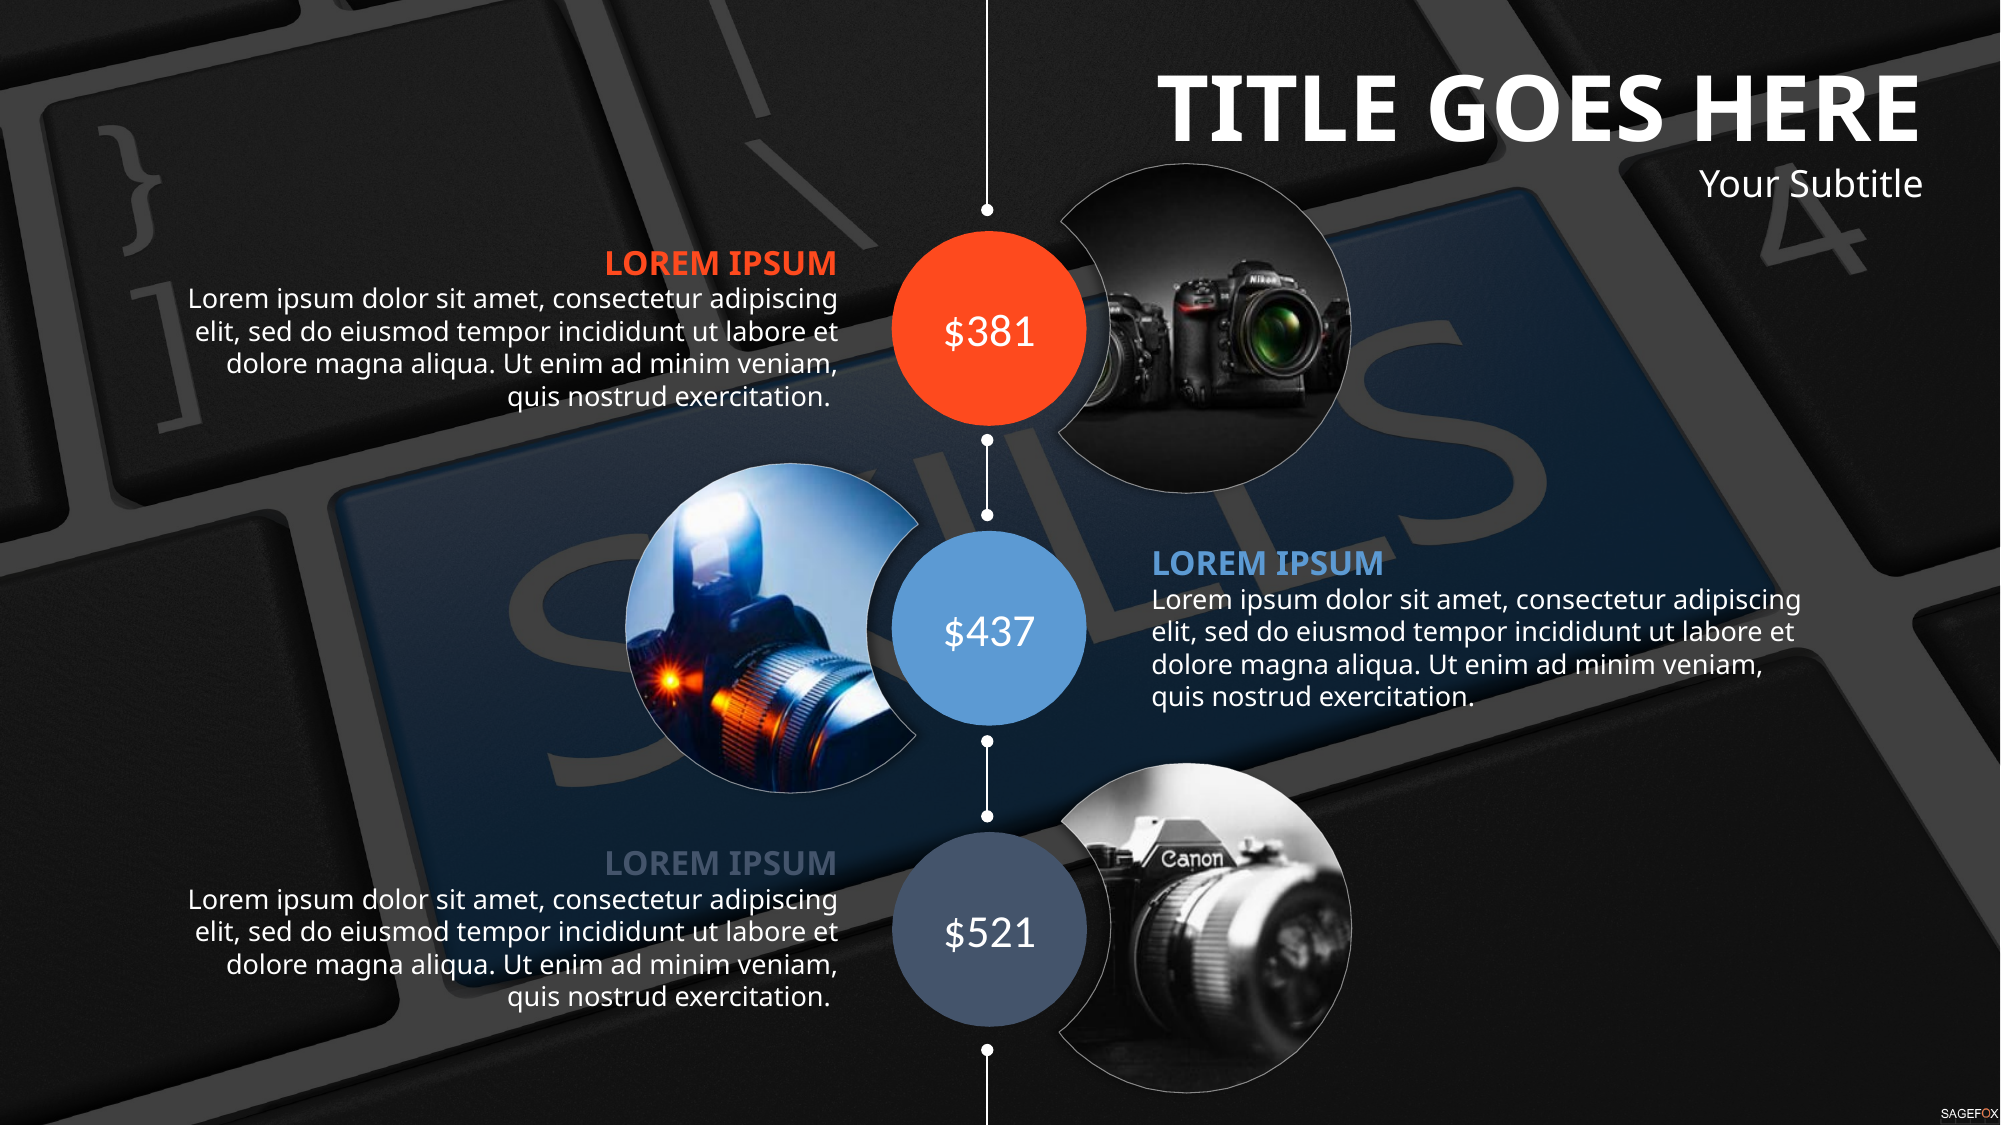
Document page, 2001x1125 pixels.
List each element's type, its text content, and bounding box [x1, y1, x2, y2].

text_box LOREM IPSUM Lorem ipsum dolor sit amet, consectetur adipiscing elit, sed do eiusmod tempor incididunt ut labore et dolore magna aliqua. Ut enim ad minim veniam, quis nostrud exercitation. [1141, 537, 1826, 718]
text_box $437 [891, 530, 1087, 726]
text_box TITLE GOES HERE Your Subtitle [1035, 42, 1939, 212]
text_box [1058, 212, 1352, 494]
picture [0, 0, 2001, 1125]
text_box LOREM IPSUM Lorem ipsum dolor sit amet, consectetur adipiscing elit, sed do eiusmod tempor incididunt ut labore et dolore magna aliqua. Ut enim ad minim veniam, quis nostrud exercitation. [163, 236, 848, 417]
text_box $521 [892, 831, 1088, 1027]
text_box $381 [891, 231, 1087, 426]
text_box [1058, 763, 1352, 1093]
text_box LOREM IPSUM Lorem ipsum dolor sit amet, consectetur adipiscing elit, sed do eiusmod tempor incididunt ut labore et dolore magna aliqua. Ut enim ad minim veniam, quis nostrud exercitation. [163, 837, 848, 1017]
text_box [625, 463, 919, 794]
